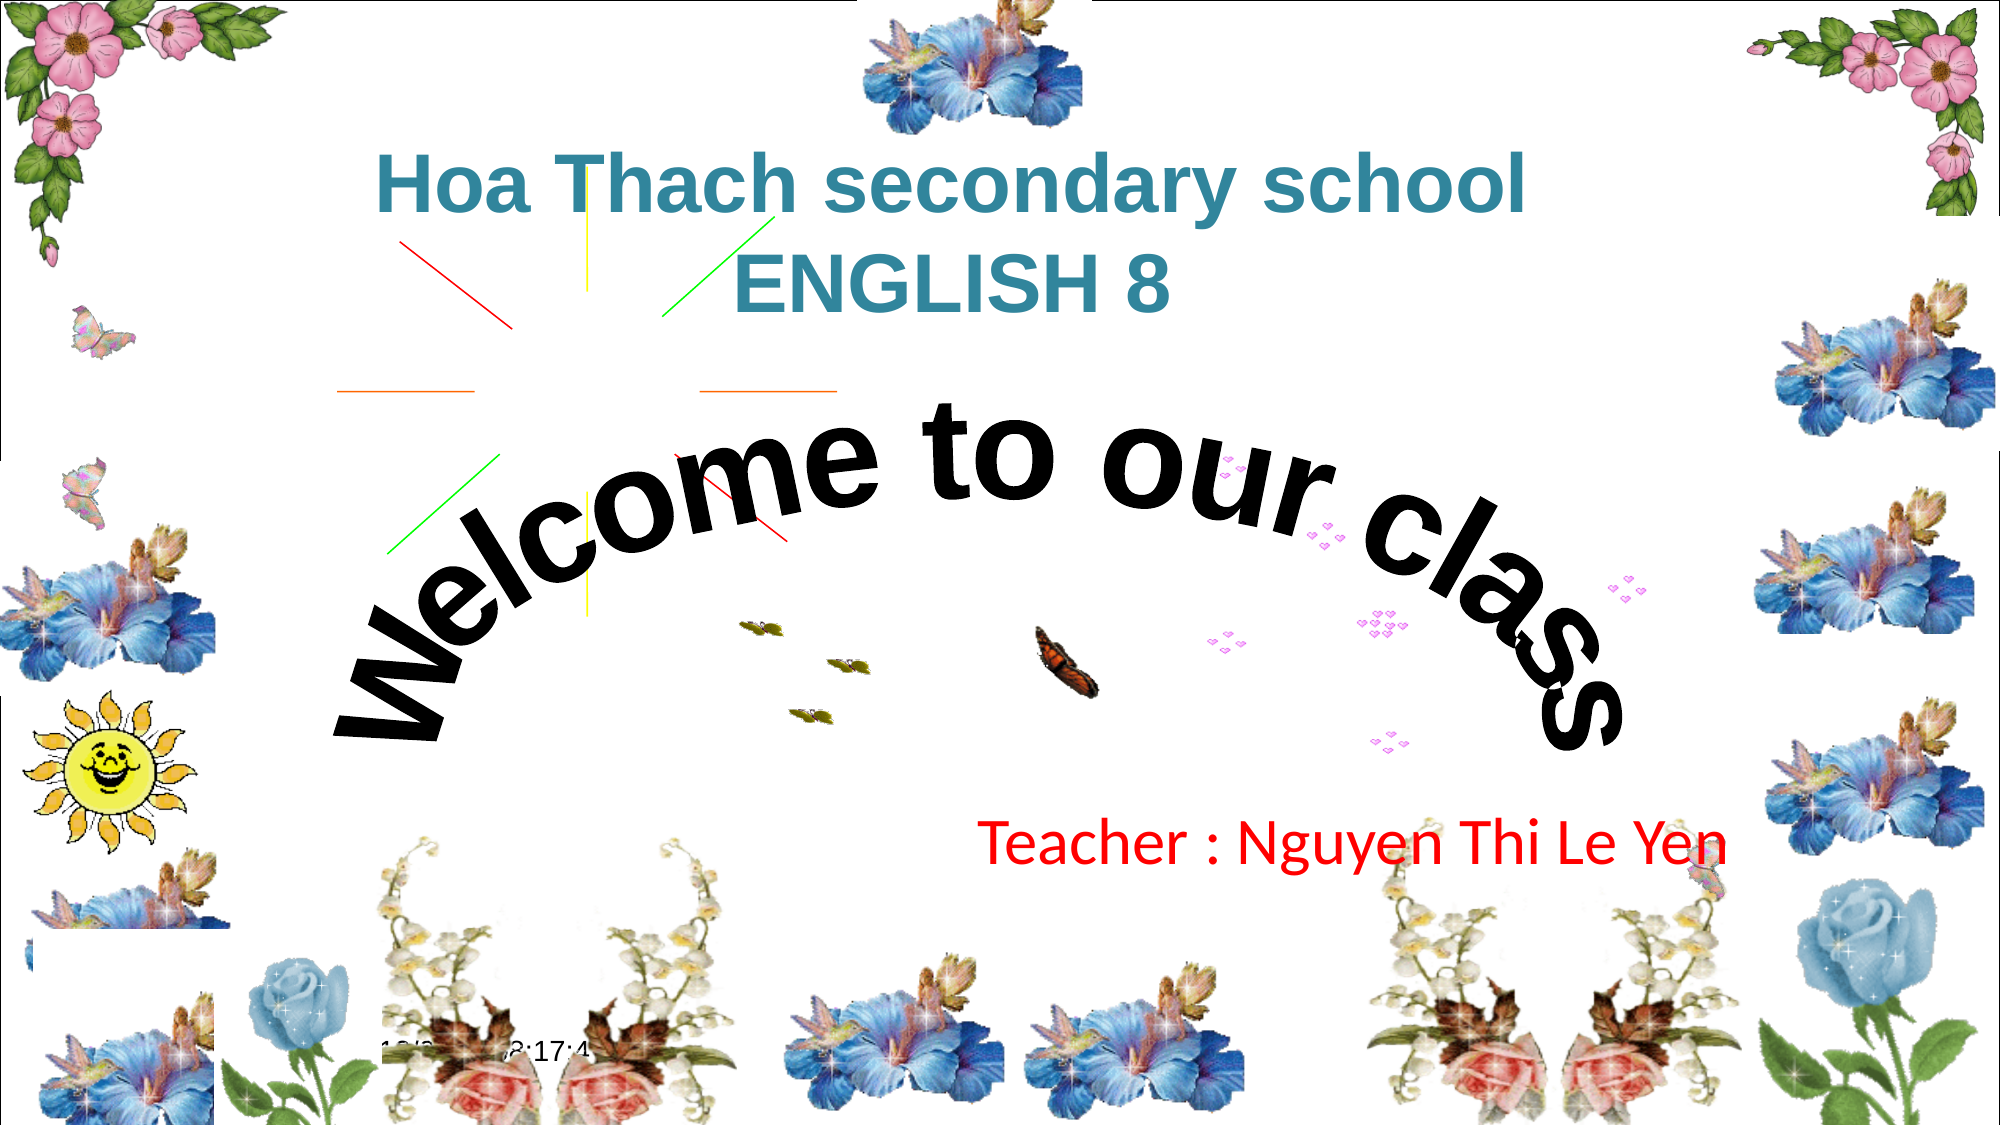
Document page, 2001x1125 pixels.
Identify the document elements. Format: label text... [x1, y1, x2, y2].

picture [778, 890, 1014, 1125]
picture [1012, 612, 1122, 713]
text_box [0, 0, 2000, 1125]
picture [1187, 8, 2000, 1125]
picture [857, 0, 1092, 149]
picture [737, 612, 788, 642]
text_box Hoa Thach secondary school ENGLISH 8 [264, 154, 1640, 405]
picture [0, 426, 737, 1125]
picture [1018, 899, 1254, 1125]
picture [787, 699, 838, 730]
picture [4, 0, 292, 274]
text_box Teacher : Nguyen Thi Le Yen [1554, 790, 1759, 868]
picture [34, 276, 156, 394]
picture [824, 649, 875, 680]
text_box Teacher : Nguyen Thi Le Yen [963, 790, 1349, 886]
